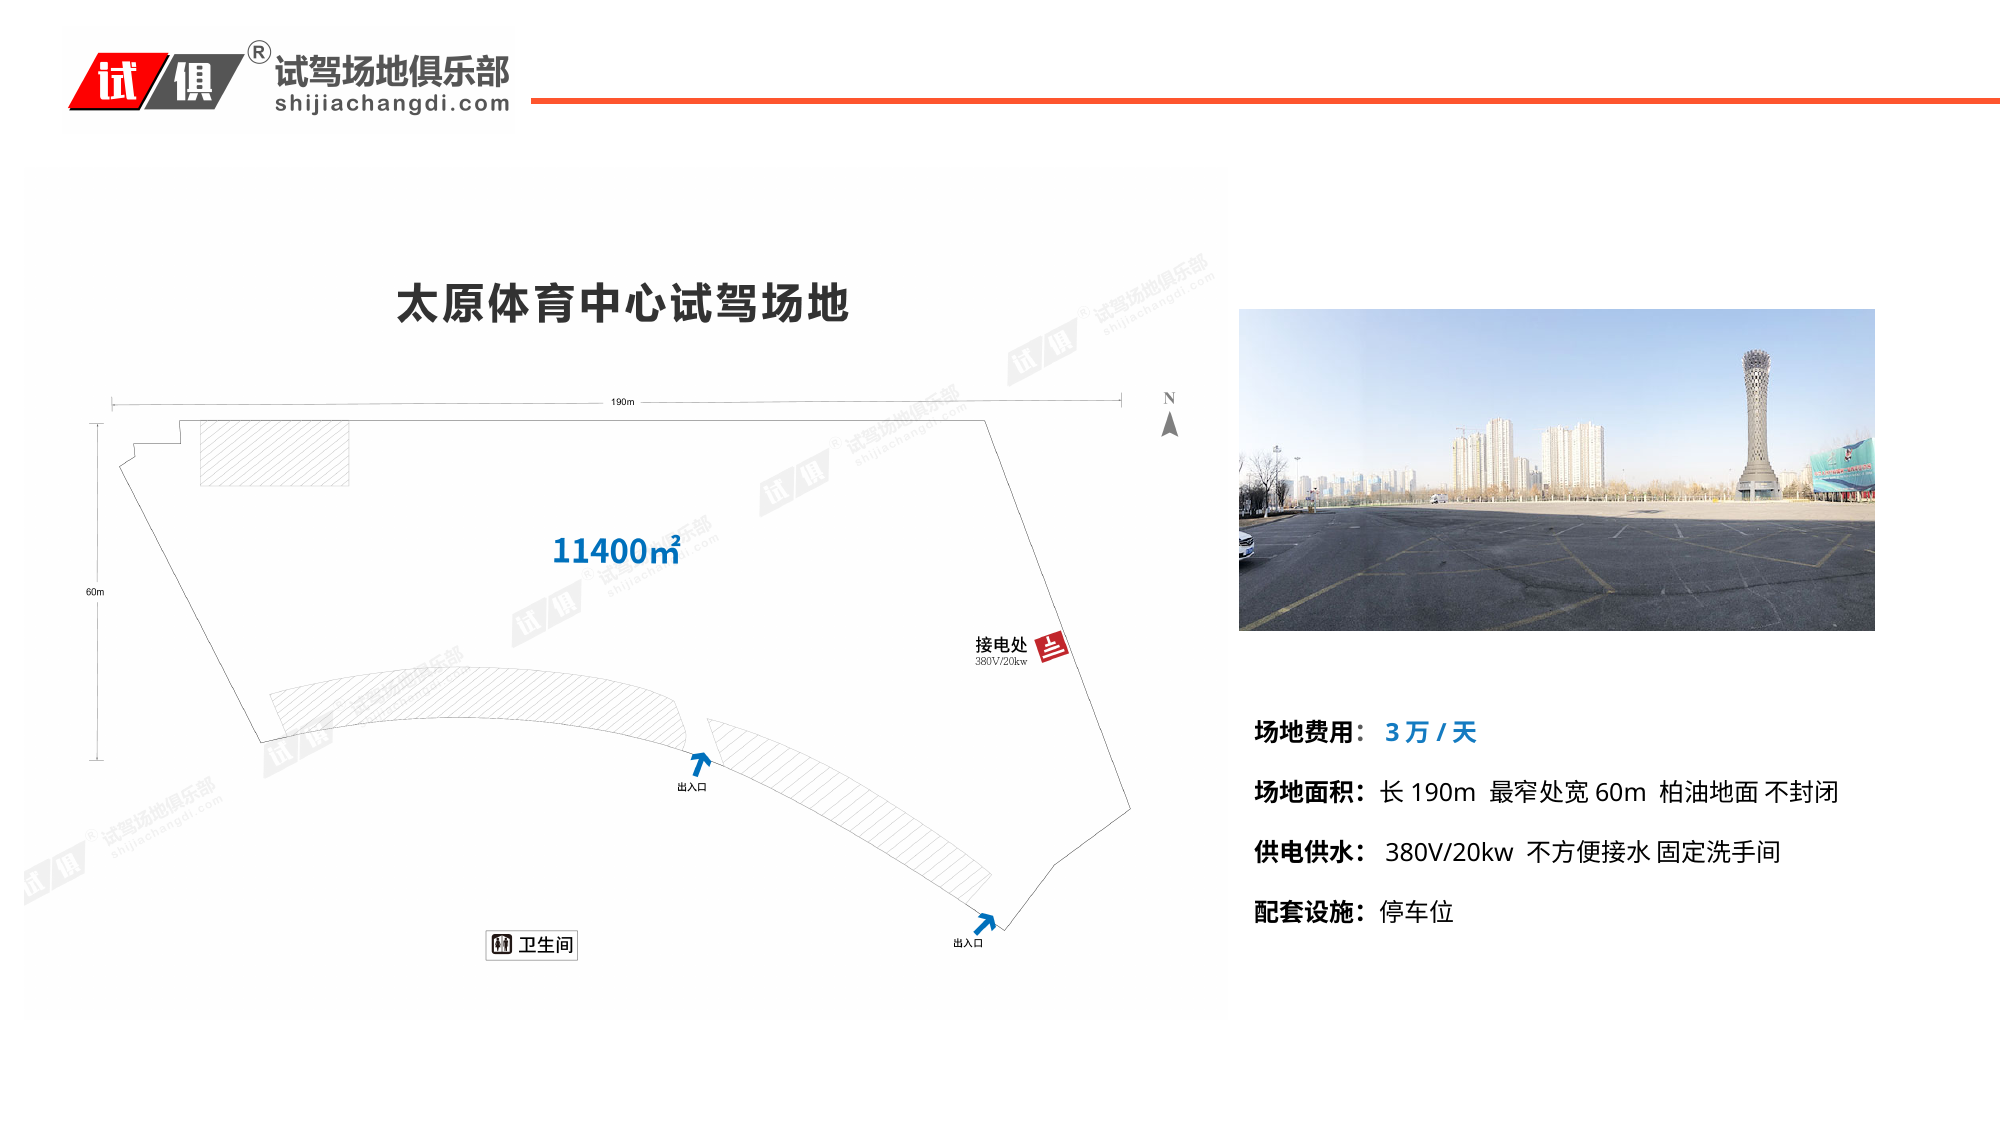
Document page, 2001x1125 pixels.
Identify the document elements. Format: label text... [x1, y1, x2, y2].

picture [62, 26, 515, 134]
text_box 场地费用：3万/天 场地面积：长190m 最窄处宽60m 柏油地面 不封闭 供电供水：380V/20kw 不方便接水 固定洗手间 配套设施：停车位 [1239, 679, 1945, 994]
picture [24, 167, 1228, 1020]
picture [1239, 309, 1875, 631]
